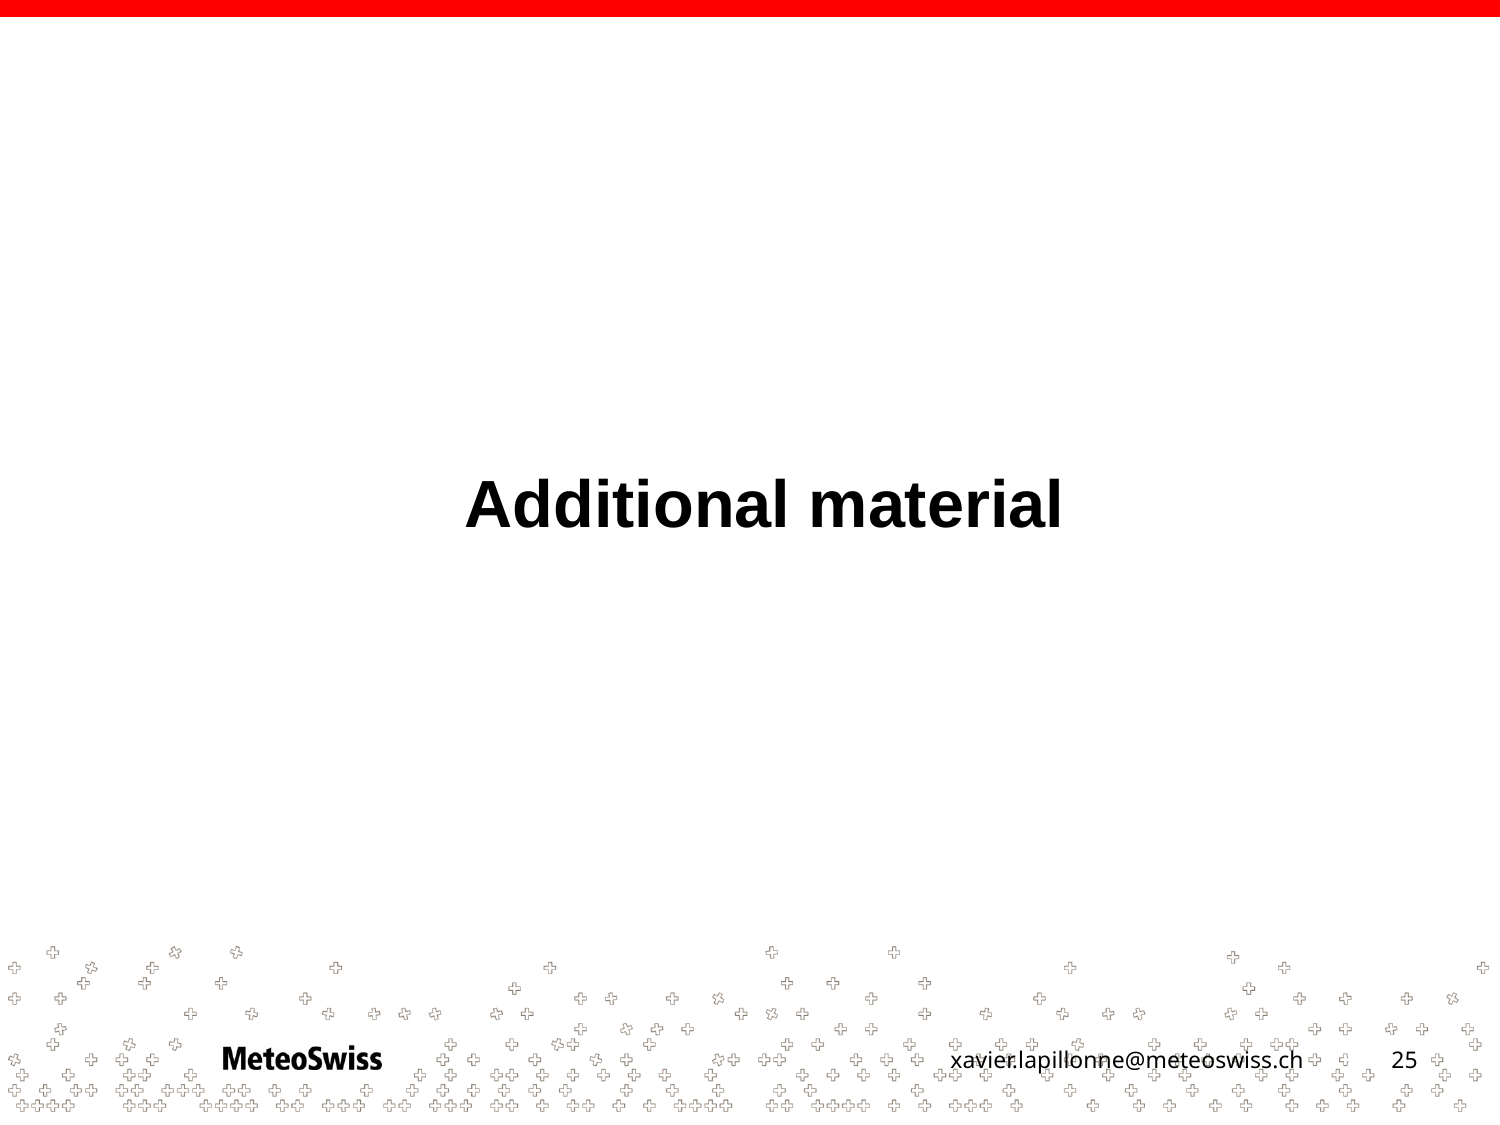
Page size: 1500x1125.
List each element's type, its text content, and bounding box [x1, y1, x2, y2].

picture [8, 946, 1489, 1114]
title Additional material [450, 453, 1325, 630]
